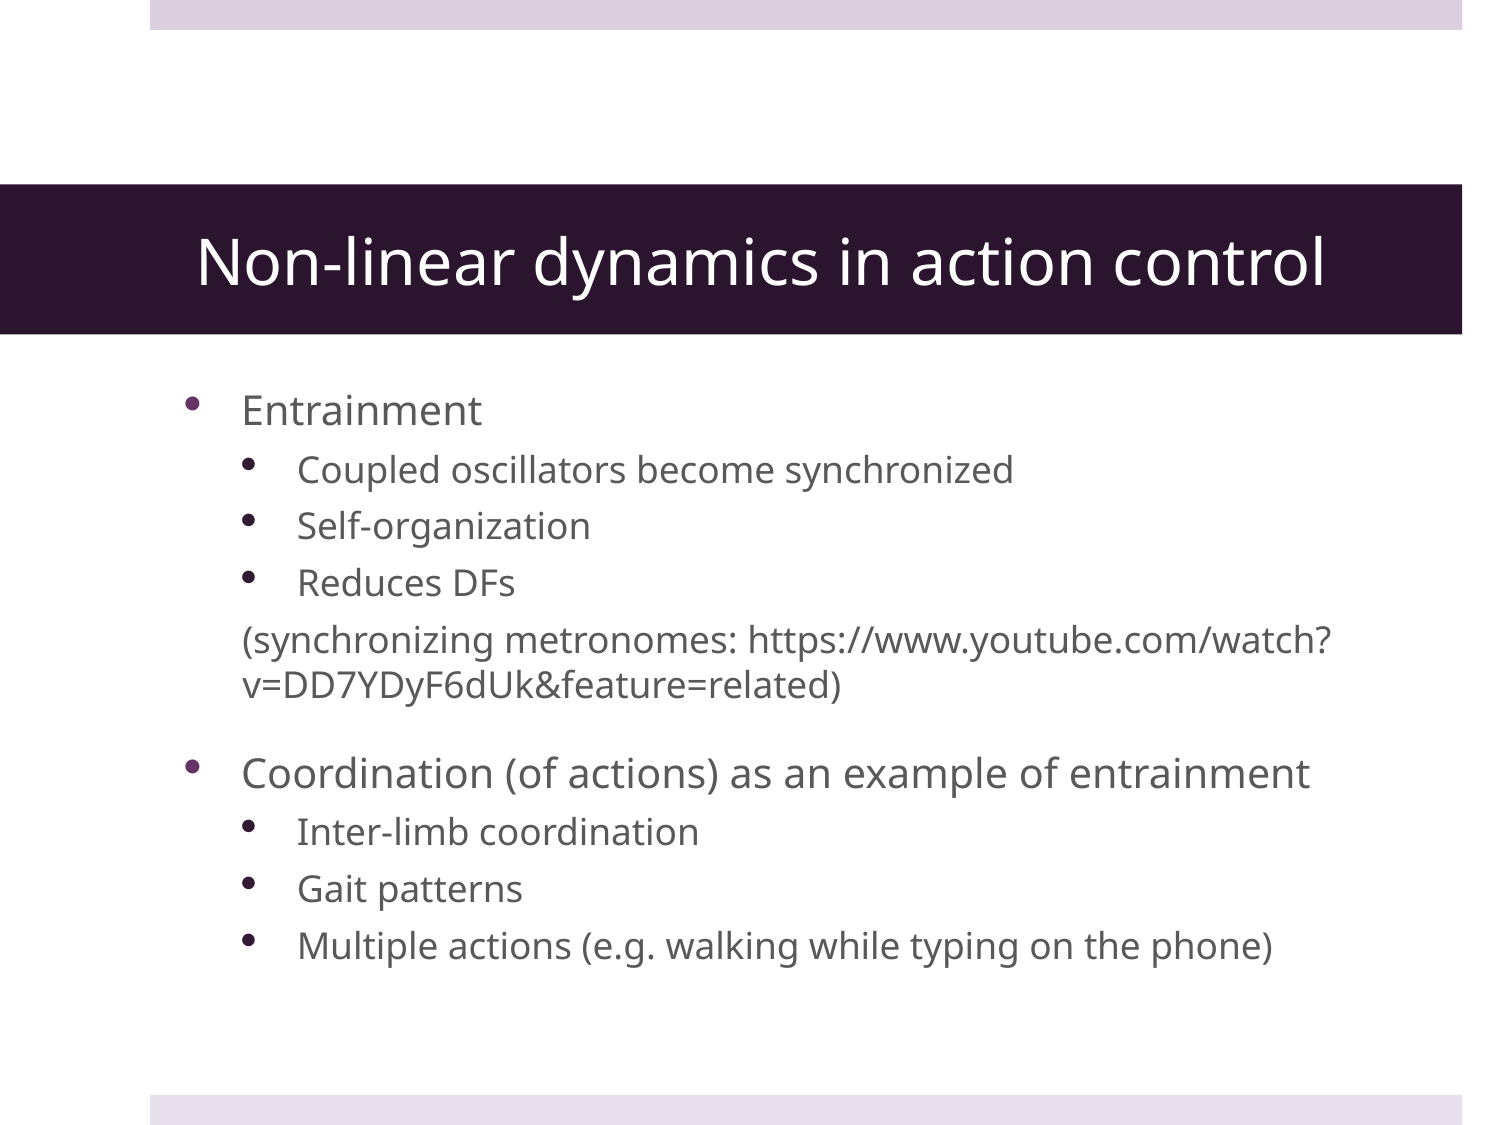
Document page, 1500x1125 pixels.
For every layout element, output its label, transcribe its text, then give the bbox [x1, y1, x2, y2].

list Entrainment Coupled oscillators become synchronized Self-organization Reduces DFs (synchronizing metronomes: https://www.youtube.com/watch?v=DD7YDyF6dUk&feature=related) Coordination (of actions) as an example of entrainment Inter-limb coordination Gait patterns Multiple actions (e.g. walking while typing on the phone) [170, 376, 1419, 979]
title Non-linear dynamics in action control [0, 184, 1463, 335]
